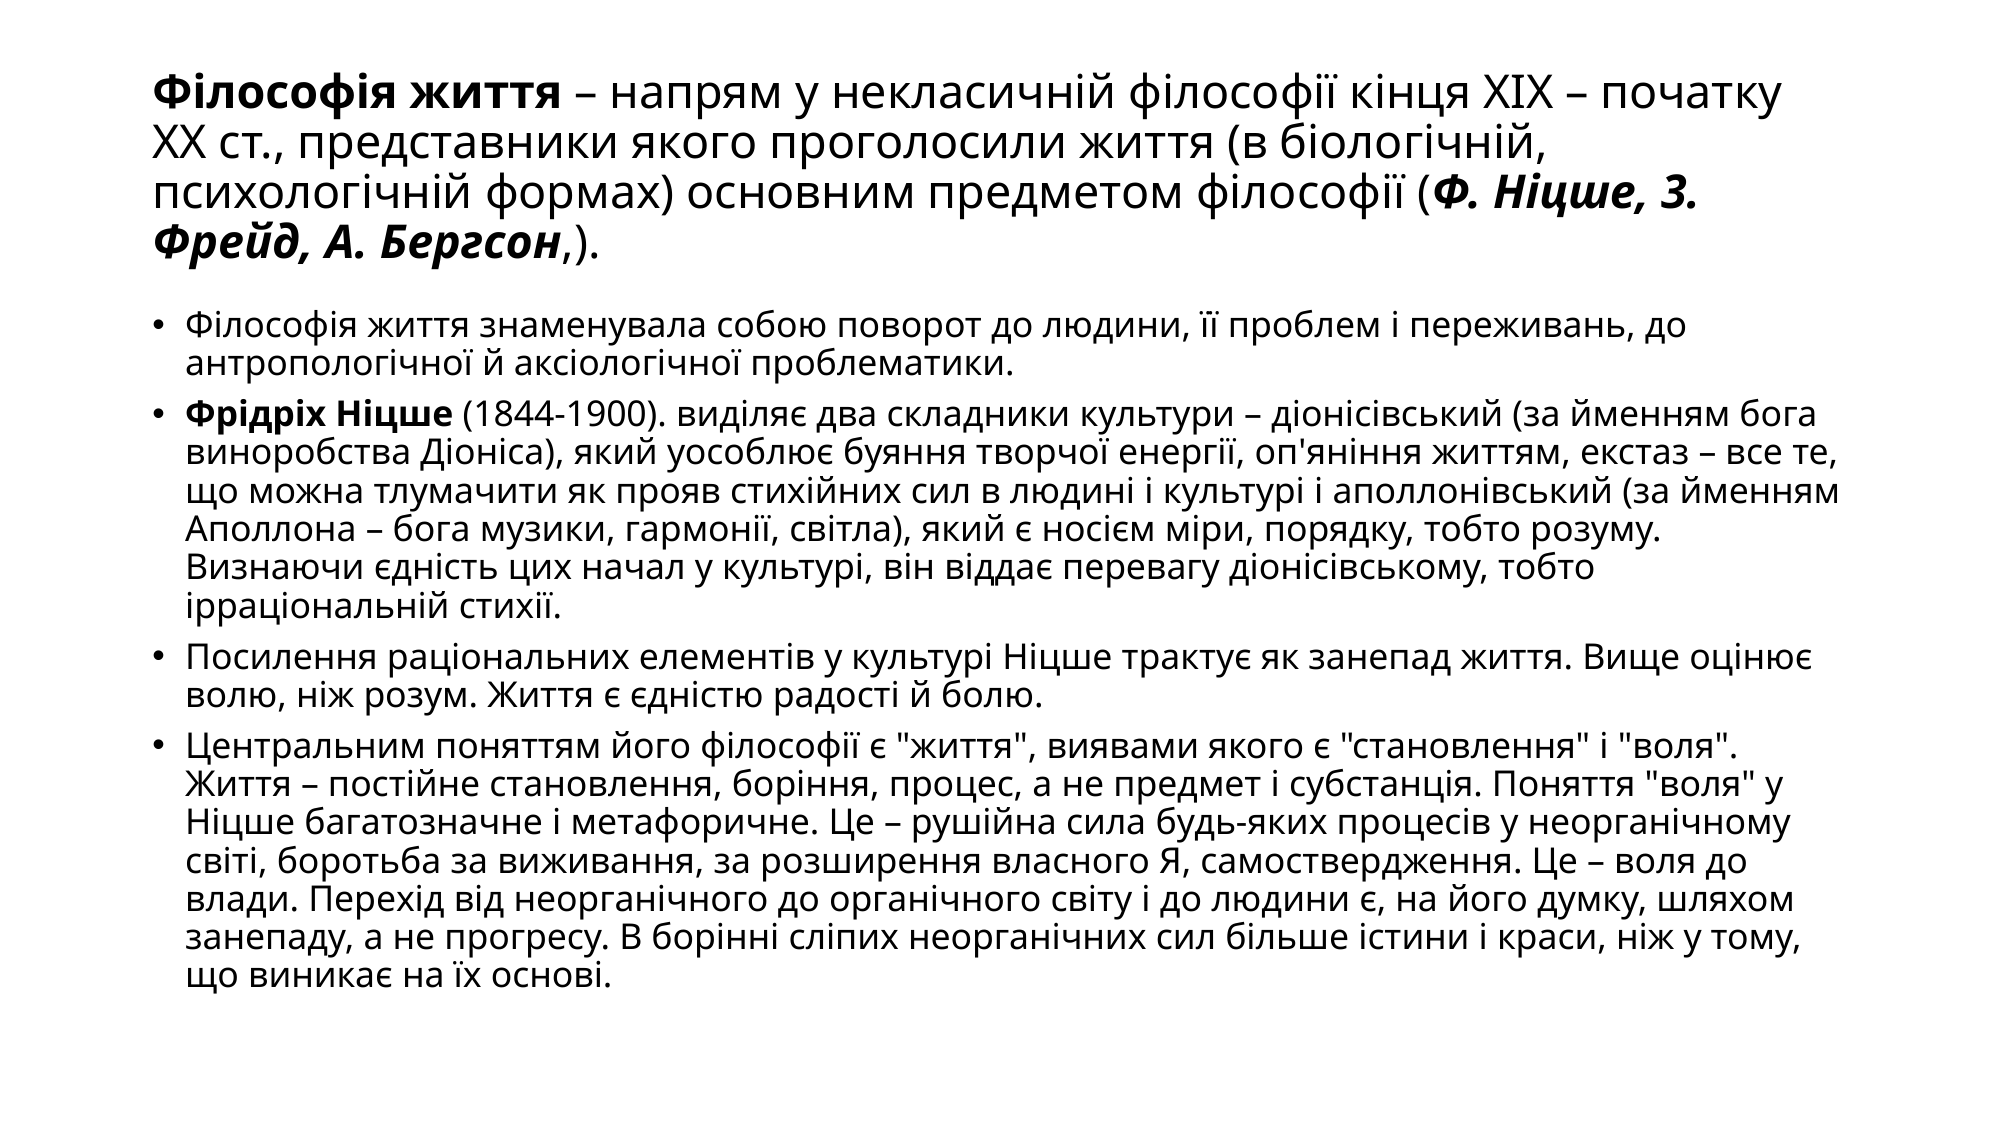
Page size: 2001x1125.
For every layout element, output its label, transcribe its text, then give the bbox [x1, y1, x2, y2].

title Філософія життя – напрям у некласичній філософії кінця XIX – початку XX ст., представники якого проголосили життя (в біологічній, психологічній формах) основним предметом філософії (Ф. Ніцше, 3. Фрейд, А. Бергсон,). [137, 59, 1863, 278]
list Філософія життя знаменувала собою поворот до людини, її проблем і переживань, до антропологічної й аксіологічної проблематики. Фрідріх Ніцше (1844-1900). виділяє два складники культури – діонісівський (за йменням бога виноробства Діоніса), який уособлює буяння творчої енергії, оп'яніння життям, екстаз – все те, що можна тлумачити як прояв стихійних сил в людині і культурі і аполлонівський (за йменням Аполлона – бога музики, гармонії, світла), який є носієм міри, порядку, тобто розуму. Визнаючи єдність цих начал у культурі, він віддає перевагу діонісівському, тобто ірраціональній стихії. Посилення раціональних елементів у культурі Ніцше трактує як занепад життя. Вище оцінює волю, ніж розум. Життя є єдністю радості й болю. Центральним поняттям його філософії є "життя", виявами якого є "становлення" і "воля". Життя – постійне становлення, боріння, процес, а не предмет і субстанція. Поняття "воля" у Ніцше багатозначне і метафоричне. Це – рушійна сила будь-яких процесів у неорганічному світі, боротьба за виживання, за розширення власного Я, самоствердження. Це – воля до влади. Перехід від неорганічного до органічного світу і до людини є, на його думку, шляхом занепаду, а не прогресу. В борінні сліпих неорганічних сил більше істини і краси, ніж у тому, що виникає на їх основі. [137, 299, 1863, 1014]
